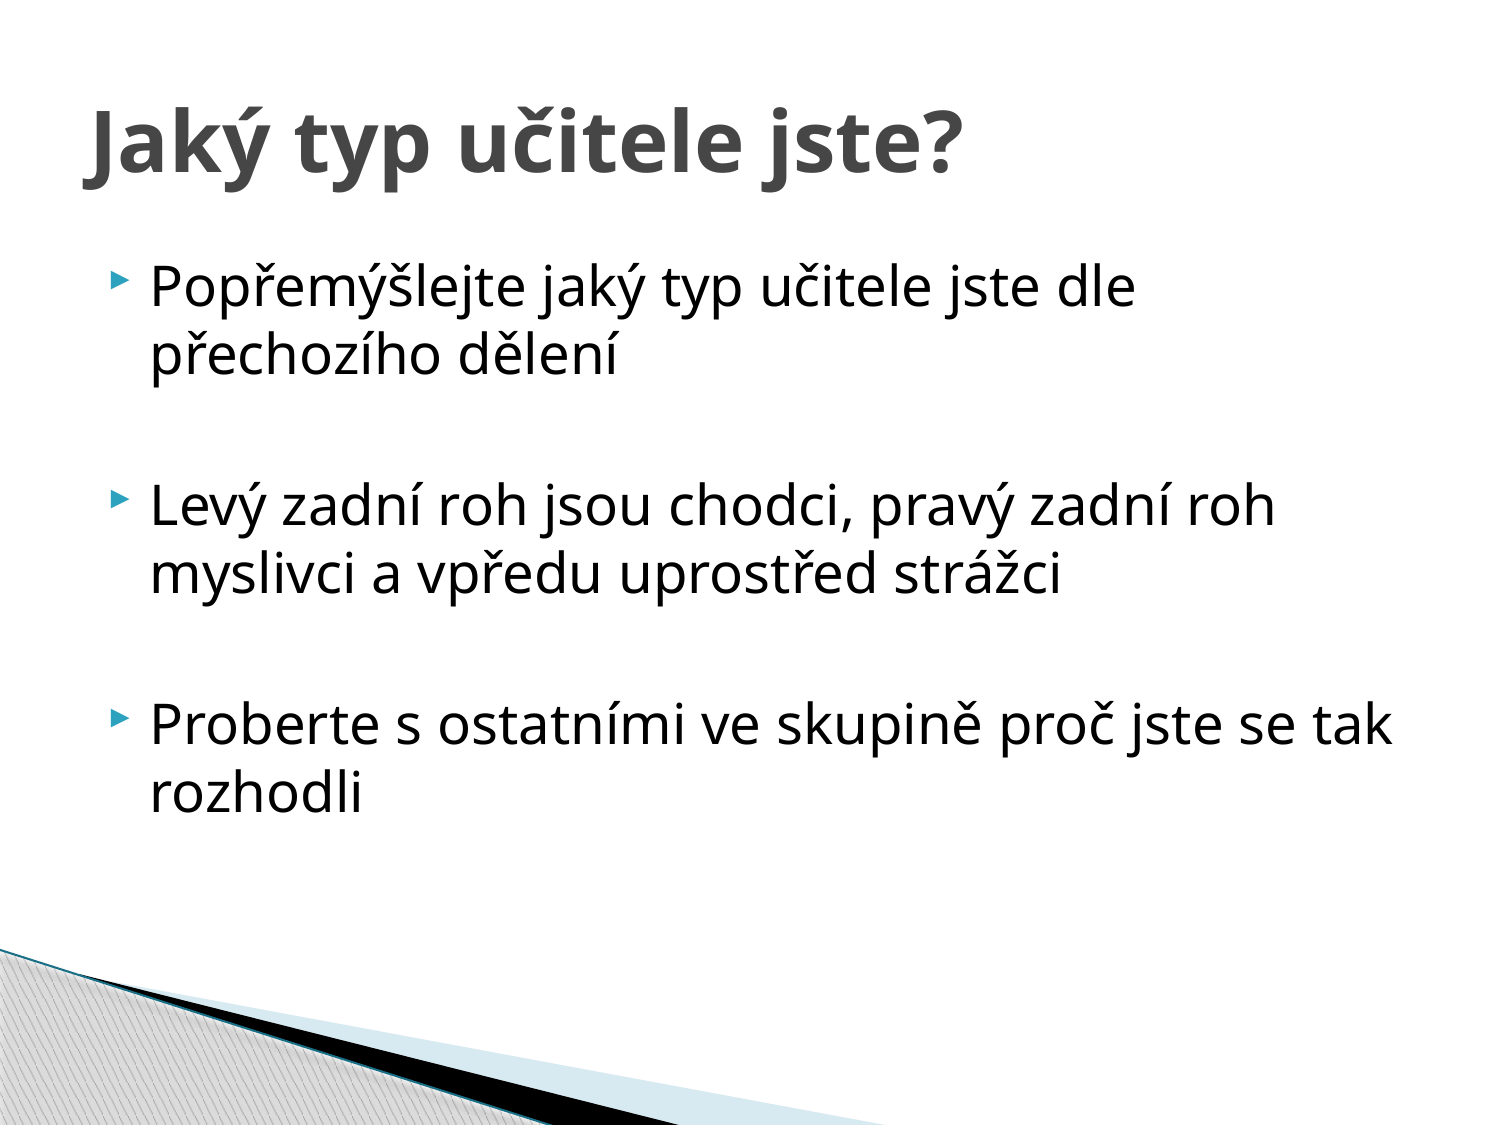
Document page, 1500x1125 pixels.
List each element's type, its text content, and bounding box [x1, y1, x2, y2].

list Popřemýšlejte jaký typ učitele jste dle přechozího dělení Levý zadní roh jsou chodci, pravý zadní roh myslivci a vpředu uprostřed strážci Proberte s ostatními ve skupině proč jste se tak rozhodli [75, 243, 1425, 986]
title Jaký typ učitele jste? [75, 45, 1425, 233]
